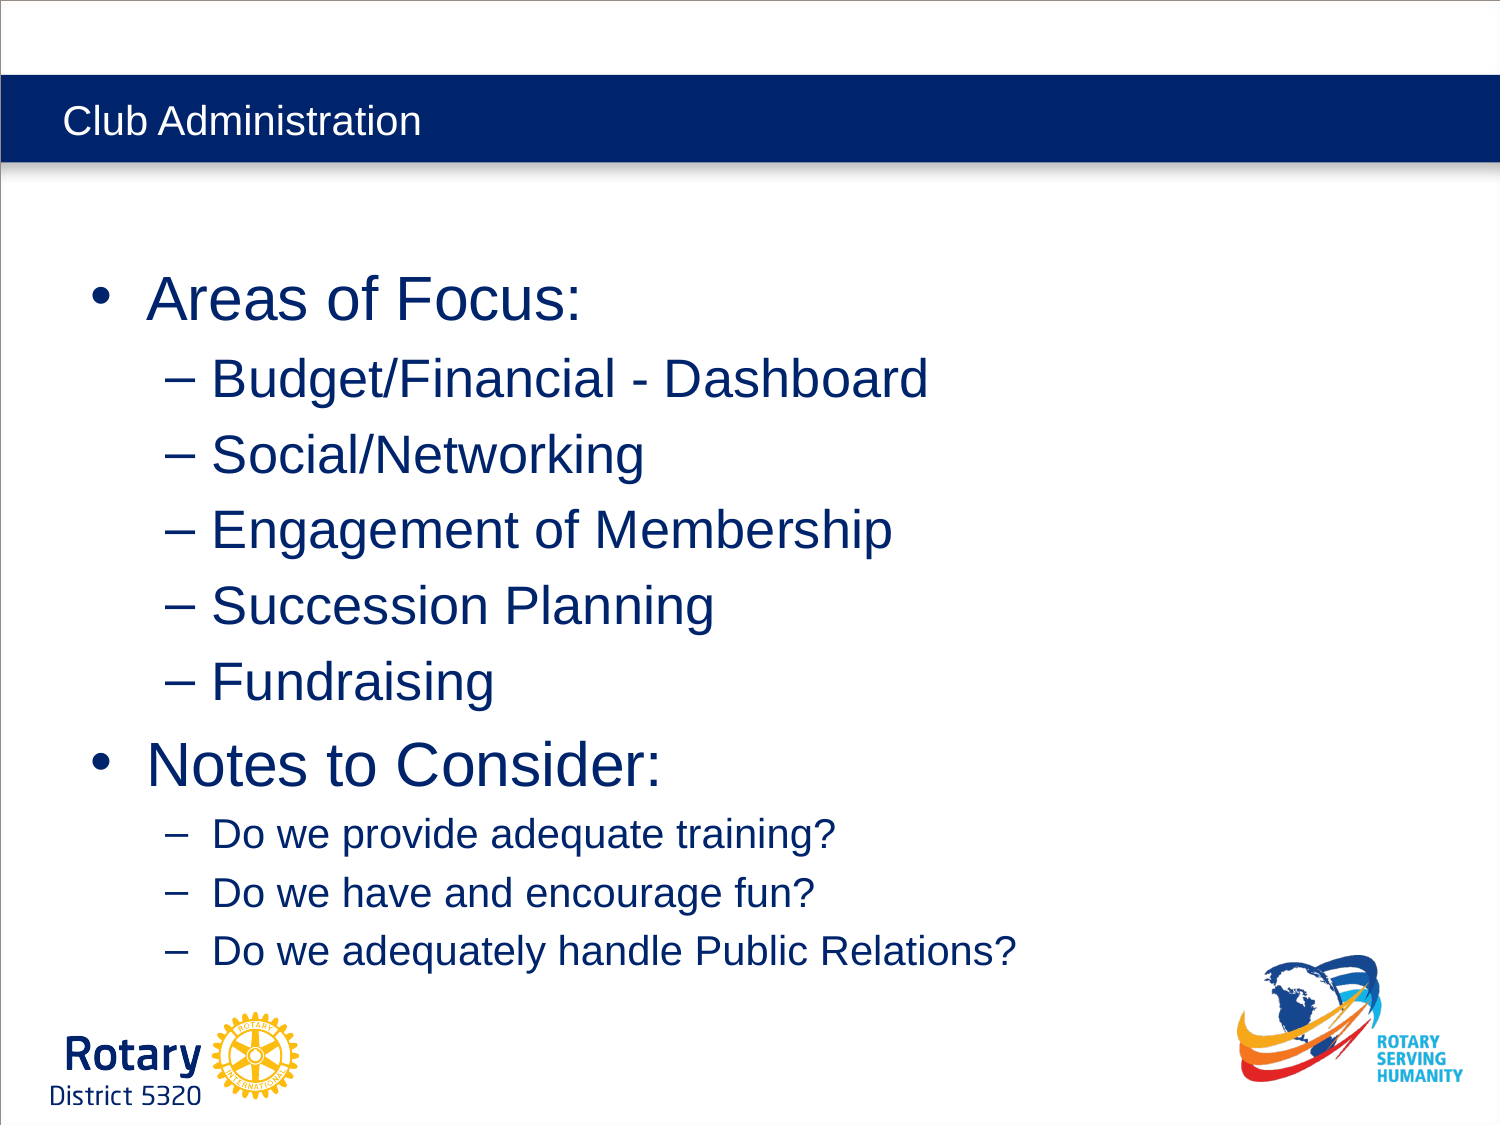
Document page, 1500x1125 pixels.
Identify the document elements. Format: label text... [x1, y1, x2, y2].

list Areas of Focus: Budget/Financial - Dashboard Social/Networking Engagement of Membership Succession Planning Fundraising Notes to Consider: Do we provide adequate training? Do we have and encourage fun? Do we adequately handle Public Relations? [75, 249, 1425, 993]
picture [1237, 955, 1463, 1082]
title Club Administration [62, 75, 1500, 163]
picture [37, 1012, 299, 1114]
